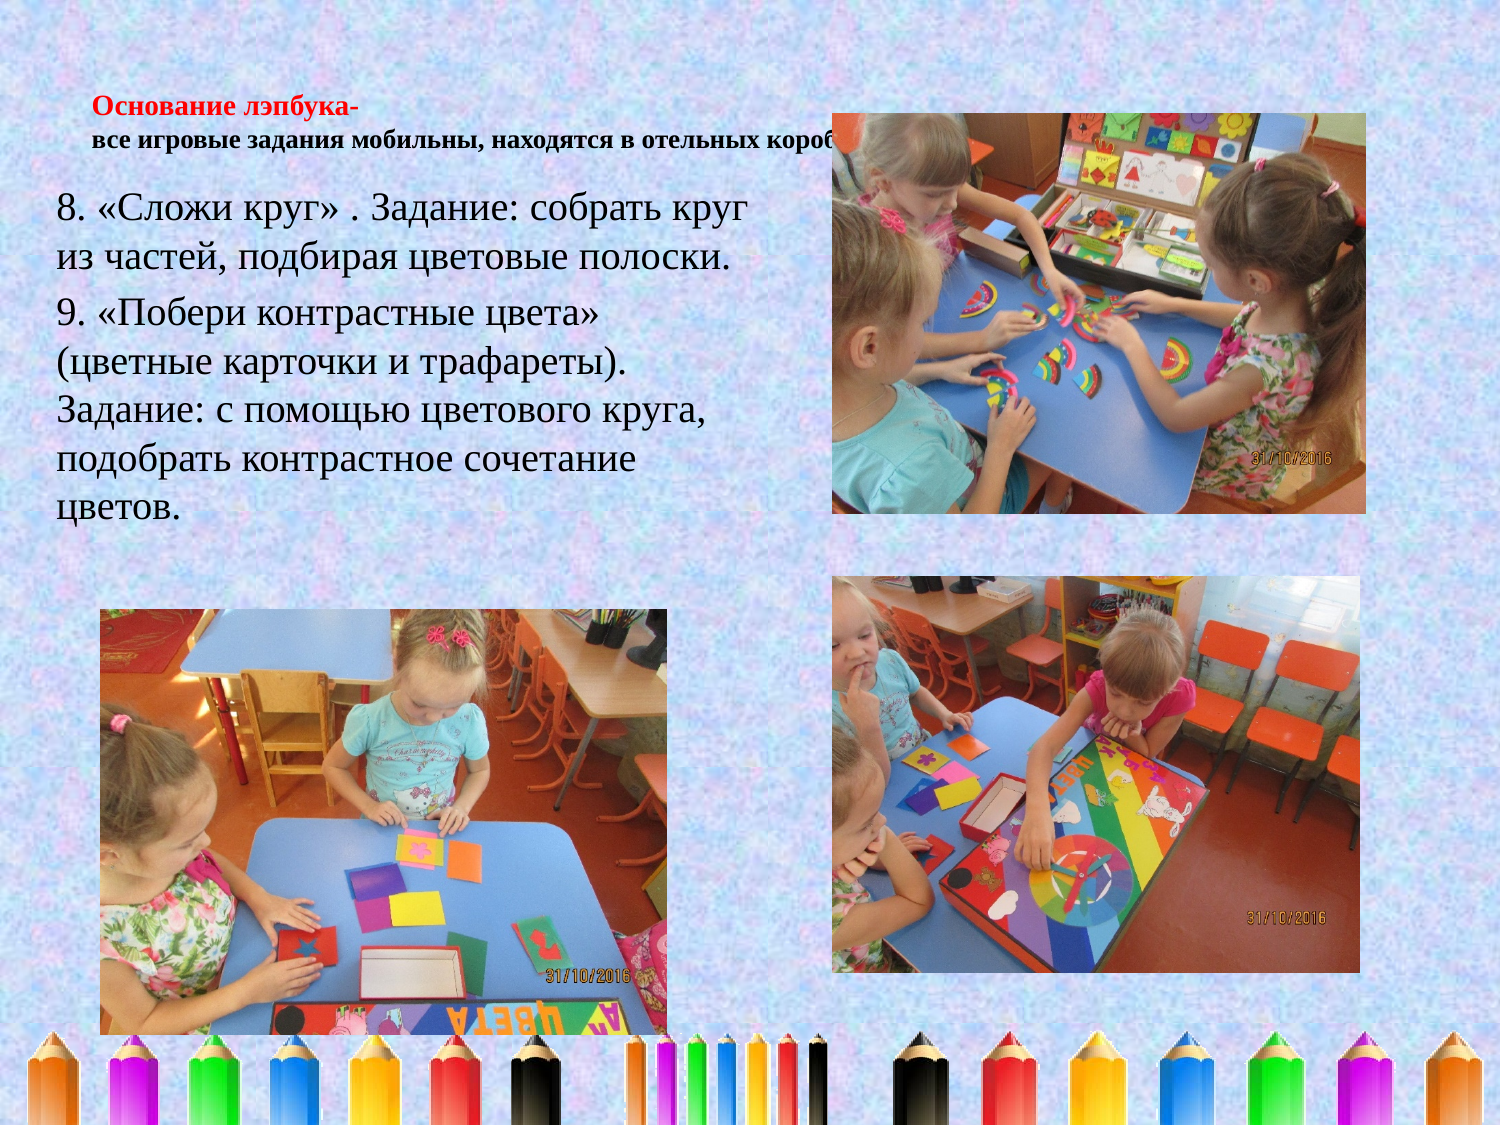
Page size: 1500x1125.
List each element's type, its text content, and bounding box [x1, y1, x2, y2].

list 8. «Сложи круг» . Задание: собрать круг из частей, подбирая цветовые полоски. 9. «Побери контрастные цвета» (цветные карточки и трафареты). Задание: с помощью цветового круга, подобрать контрастное сочетание цветов. [41, 172, 774, 577]
picture [0, 0, 1500, 1125]
title Основание лэпбука- все игровые задания мобильны, находятся в отельных коробочках, легко вынимаются и переносятся. [76, 57, 1390, 162]
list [832, 113, 1367, 514]
